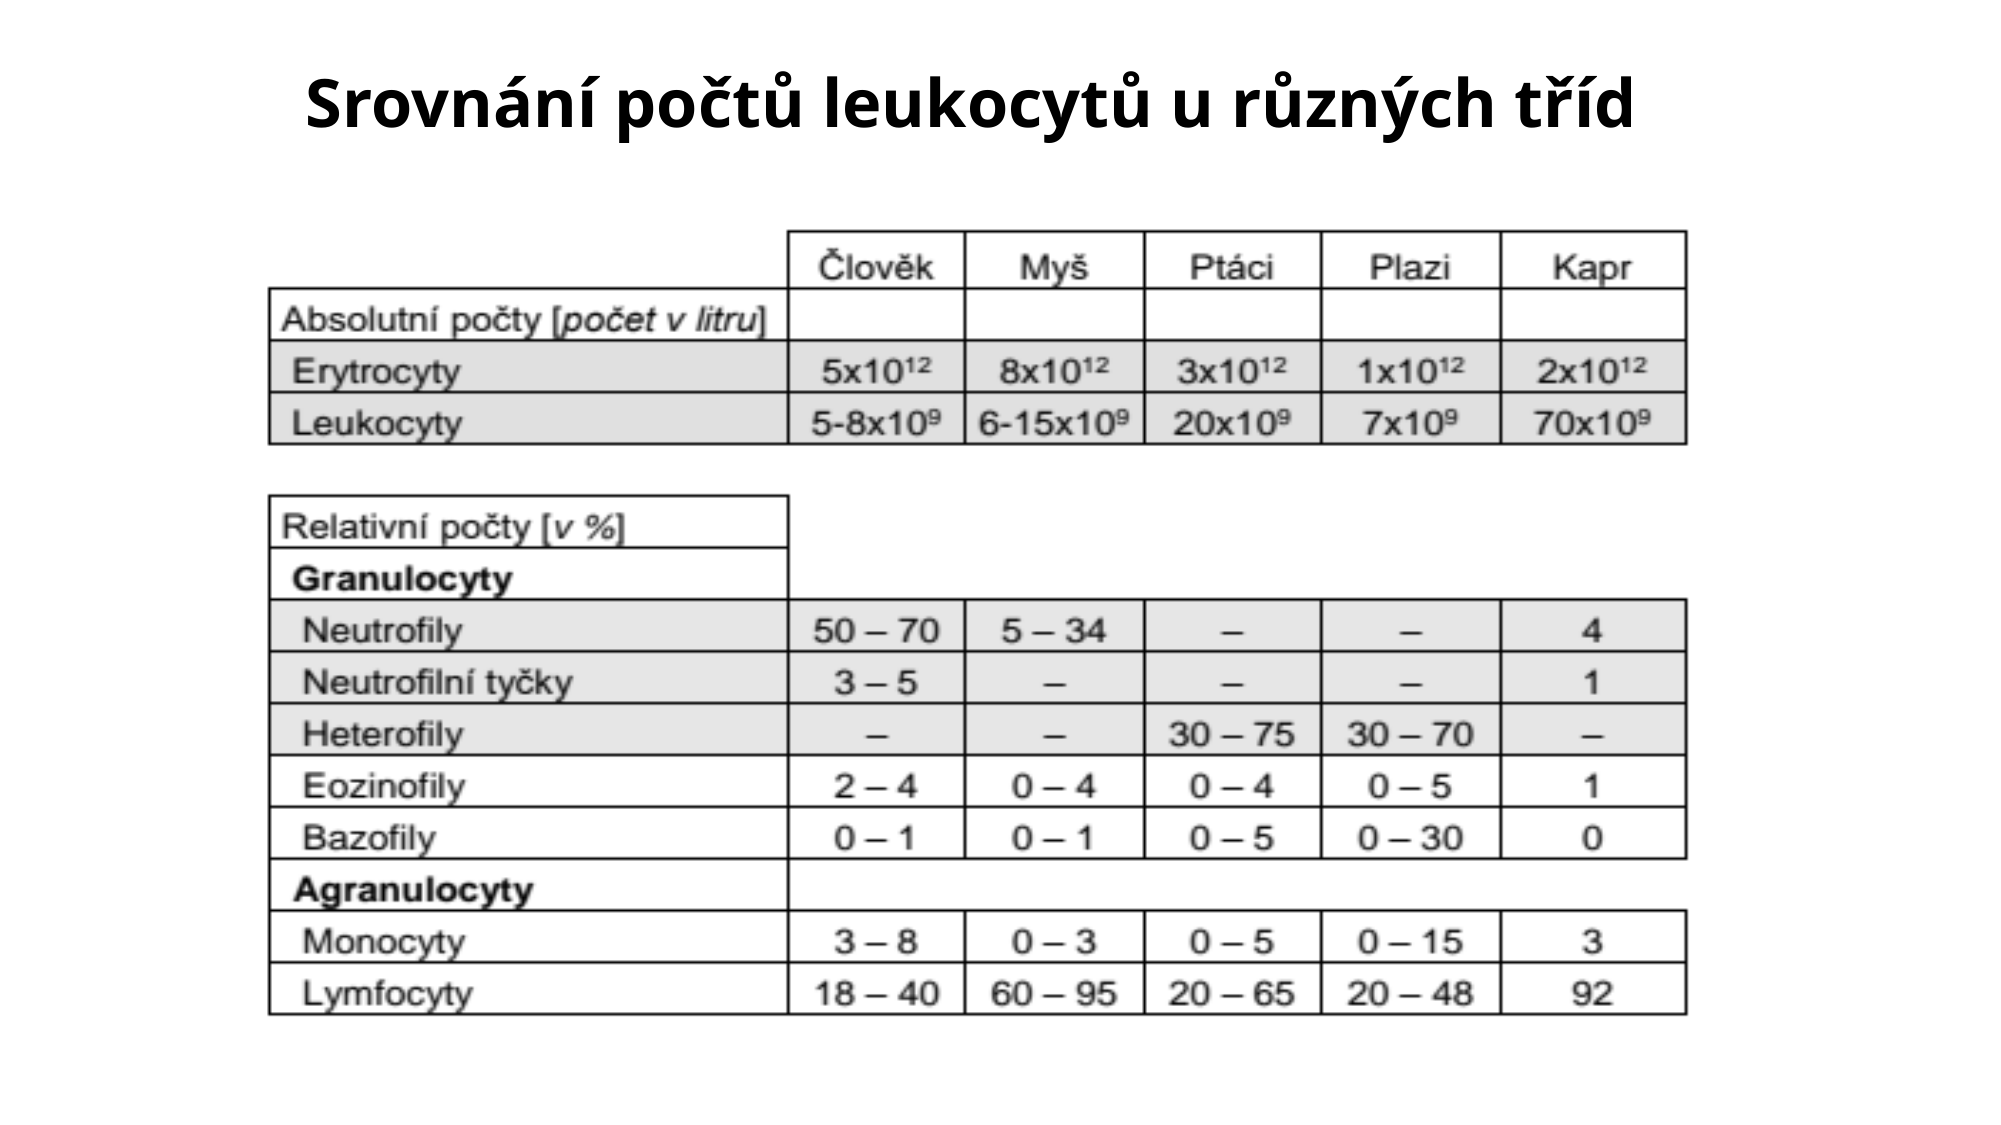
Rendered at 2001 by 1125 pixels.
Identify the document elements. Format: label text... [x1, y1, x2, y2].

text_box Srovnání počtů leukocytů u různých tříd [291, 53, 1670, 148]
picture [192, 205, 1769, 1035]
